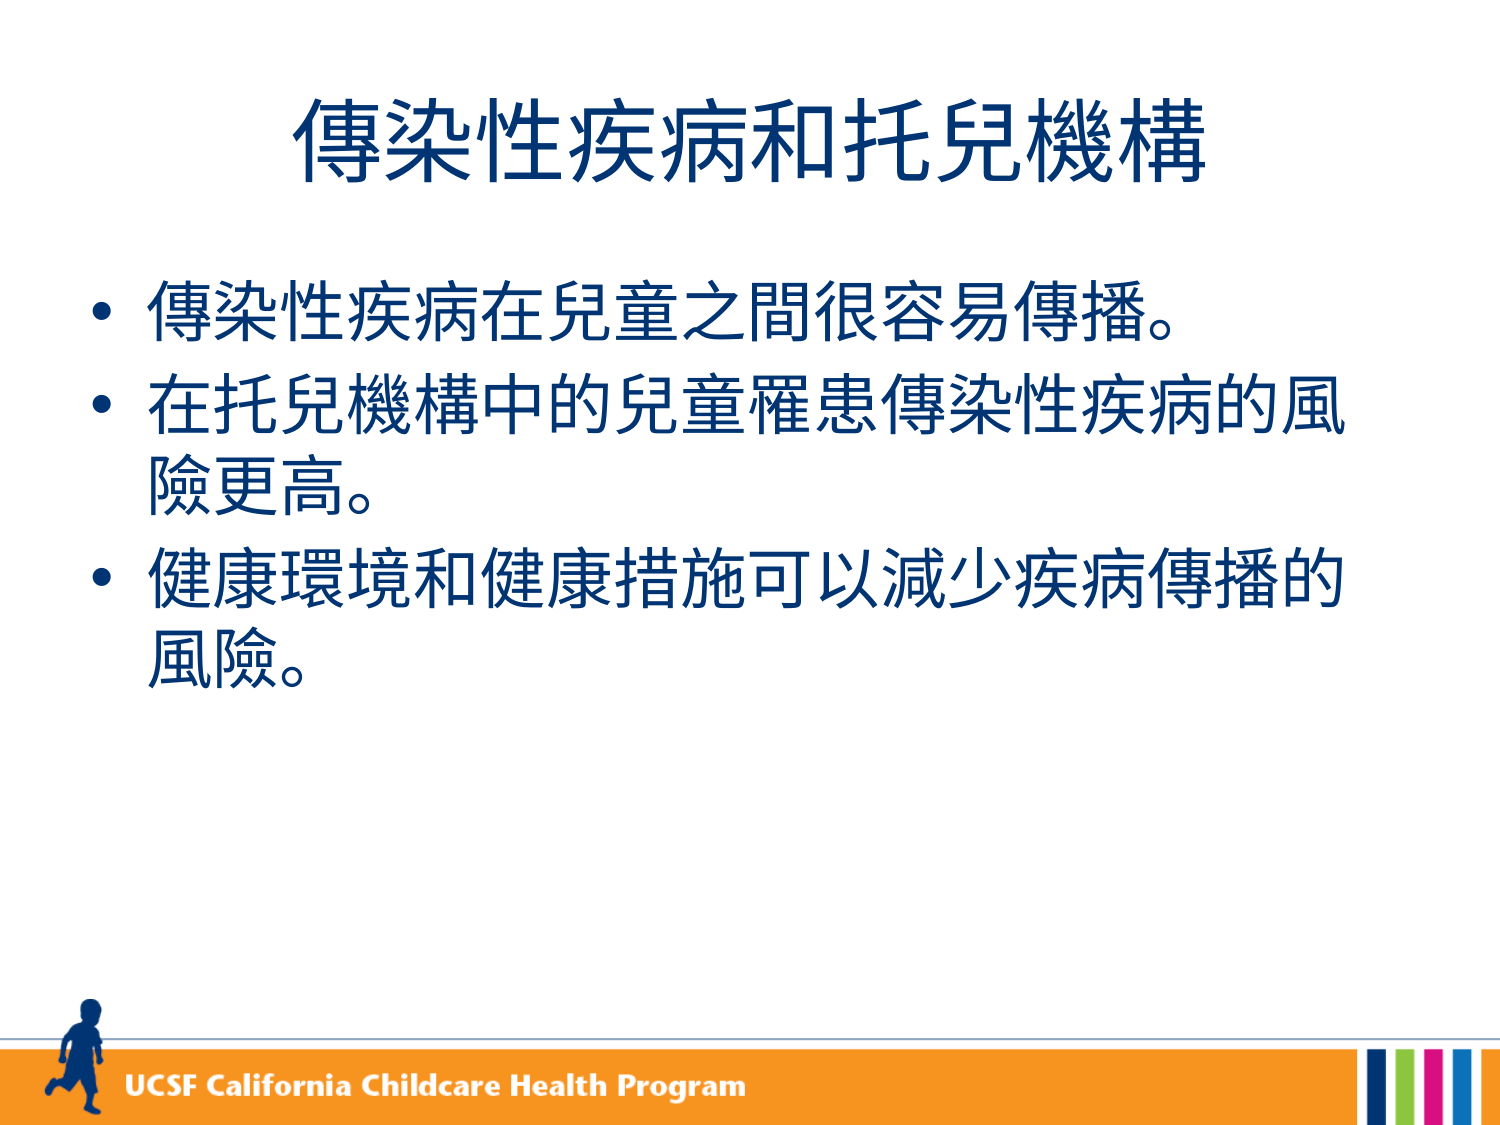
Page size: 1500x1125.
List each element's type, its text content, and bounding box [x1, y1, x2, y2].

title 傳染性疾病和托兒機構 [75, 45, 1425, 233]
list 傳染性疾病在兒童之間很容易傳播。 在托兒機構中的兒童罹患傳染性疾病的風險更高。 健康環境和健康措施可以減少疾病傳播的風險。 [75, 262, 1425, 1005]
picture [0, 999, 1500, 1125]
